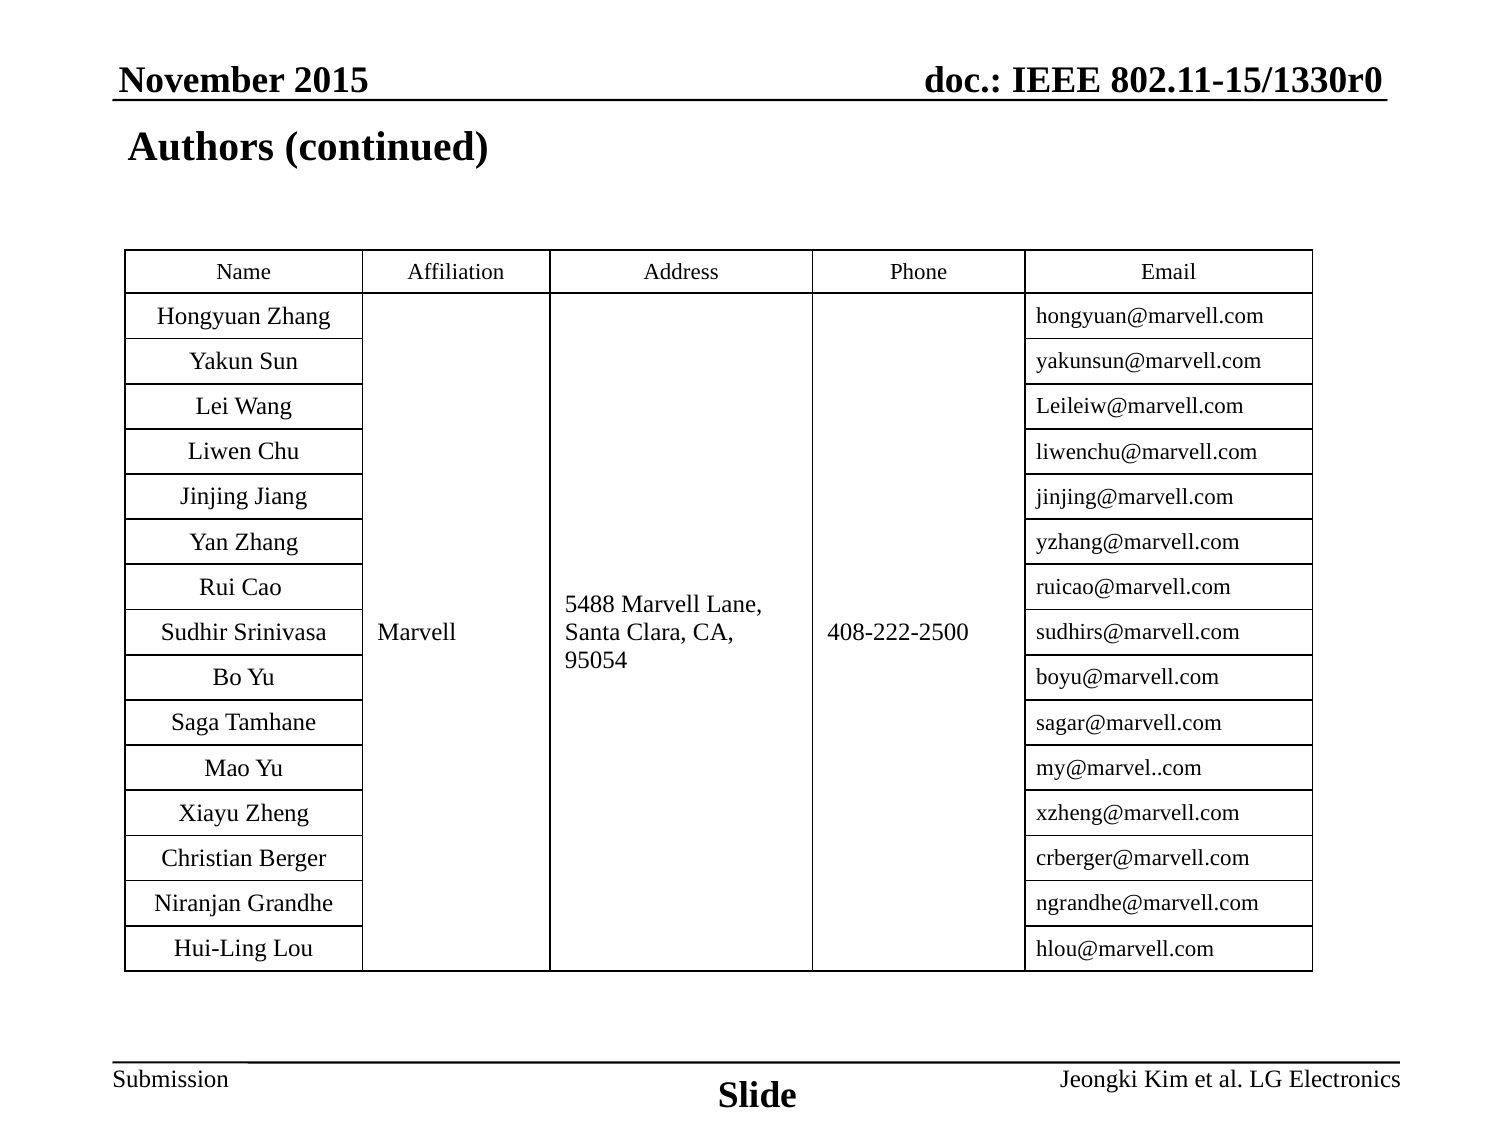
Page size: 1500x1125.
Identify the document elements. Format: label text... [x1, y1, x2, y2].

table_cell Liwen Chu [126, 430, 362, 473]
table_cell yakunsun@marvell.com [1026, 339, 1312, 383]
table_cell Mao Yu [126, 746, 362, 789]
table_cell Sudhir Srinivasa [126, 610, 362, 654]
table_cell hongyuan@marvell.com [1026, 294, 1312, 338]
table_cell Niranjan Grandhe [126, 881, 362, 925]
table_cell hlou@marvell.com [1026, 927, 1312, 970]
table_header Phone [813, 251, 1024, 292]
table_cell sudhirs@marvell.com [1026, 610, 1312, 654]
table_cell Hui-Ling Lou [126, 927, 362, 970]
table_header Name [126, 251, 362, 292]
table_header Address [551, 251, 812, 292]
table_cell liwenchu@marvell.com [1026, 430, 1312, 473]
table_cell Hongyuan Zhang [126, 294, 362, 338]
table_cell Leileiw@marvell.com [1026, 385, 1312, 428]
table_cell Christian Berger [126, 836, 362, 880]
table_cell my@marvel..com [1026, 746, 1312, 789]
table_cell Marvell [363, 294, 549, 970]
table_cell Yakun Sun [126, 339, 362, 383]
table_cell crberger@marvell.com [1026, 836, 1312, 880]
title Authors (continued) [112, 124, 1388, 163]
text_box November 2015 [118, 54, 370, 100]
table_cell yzhang@marvell.com [1026, 520, 1312, 563]
table_cell Bo Yu [126, 656, 362, 699]
table_cell sagar@marvell.com [1026, 701, 1312, 744]
table_cell 408-222-2500 [813, 294, 1024, 970]
footer Jeongki Kim et al. LG Electronics [1048, 1061, 1402, 1093]
table_header Affiliation [363, 251, 549, 292]
table_cell ngrandhe@marvell.com [1026, 881, 1312, 925]
table_cell Saga Tamhane [126, 701, 362, 744]
table_cell boyu@marvell.com [1026, 656, 1312, 699]
table_cell Xiayu Zheng [126, 791, 362, 835]
table_cell Rui Cao [126, 565, 362, 609]
table_cell 5488 Marvell Lane, Santa Clara, CA, 95054 [551, 294, 812, 970]
table_header Email [1026, 251, 1312, 292]
table_cell Yan Zhang [126, 520, 362, 563]
table_cell Lei Wang [126, 385, 362, 428]
table_cell xzheng@marvell.com [1026, 791, 1312, 835]
table_cell ruicao@marvell.com [1026, 565, 1312, 609]
slide_number Slide 4 [713, 1069, 802, 1101]
table_cell Jinjing Jiang [126, 475, 362, 518]
table_cell jinjing@marvell.com [1026, 475, 1312, 518]
